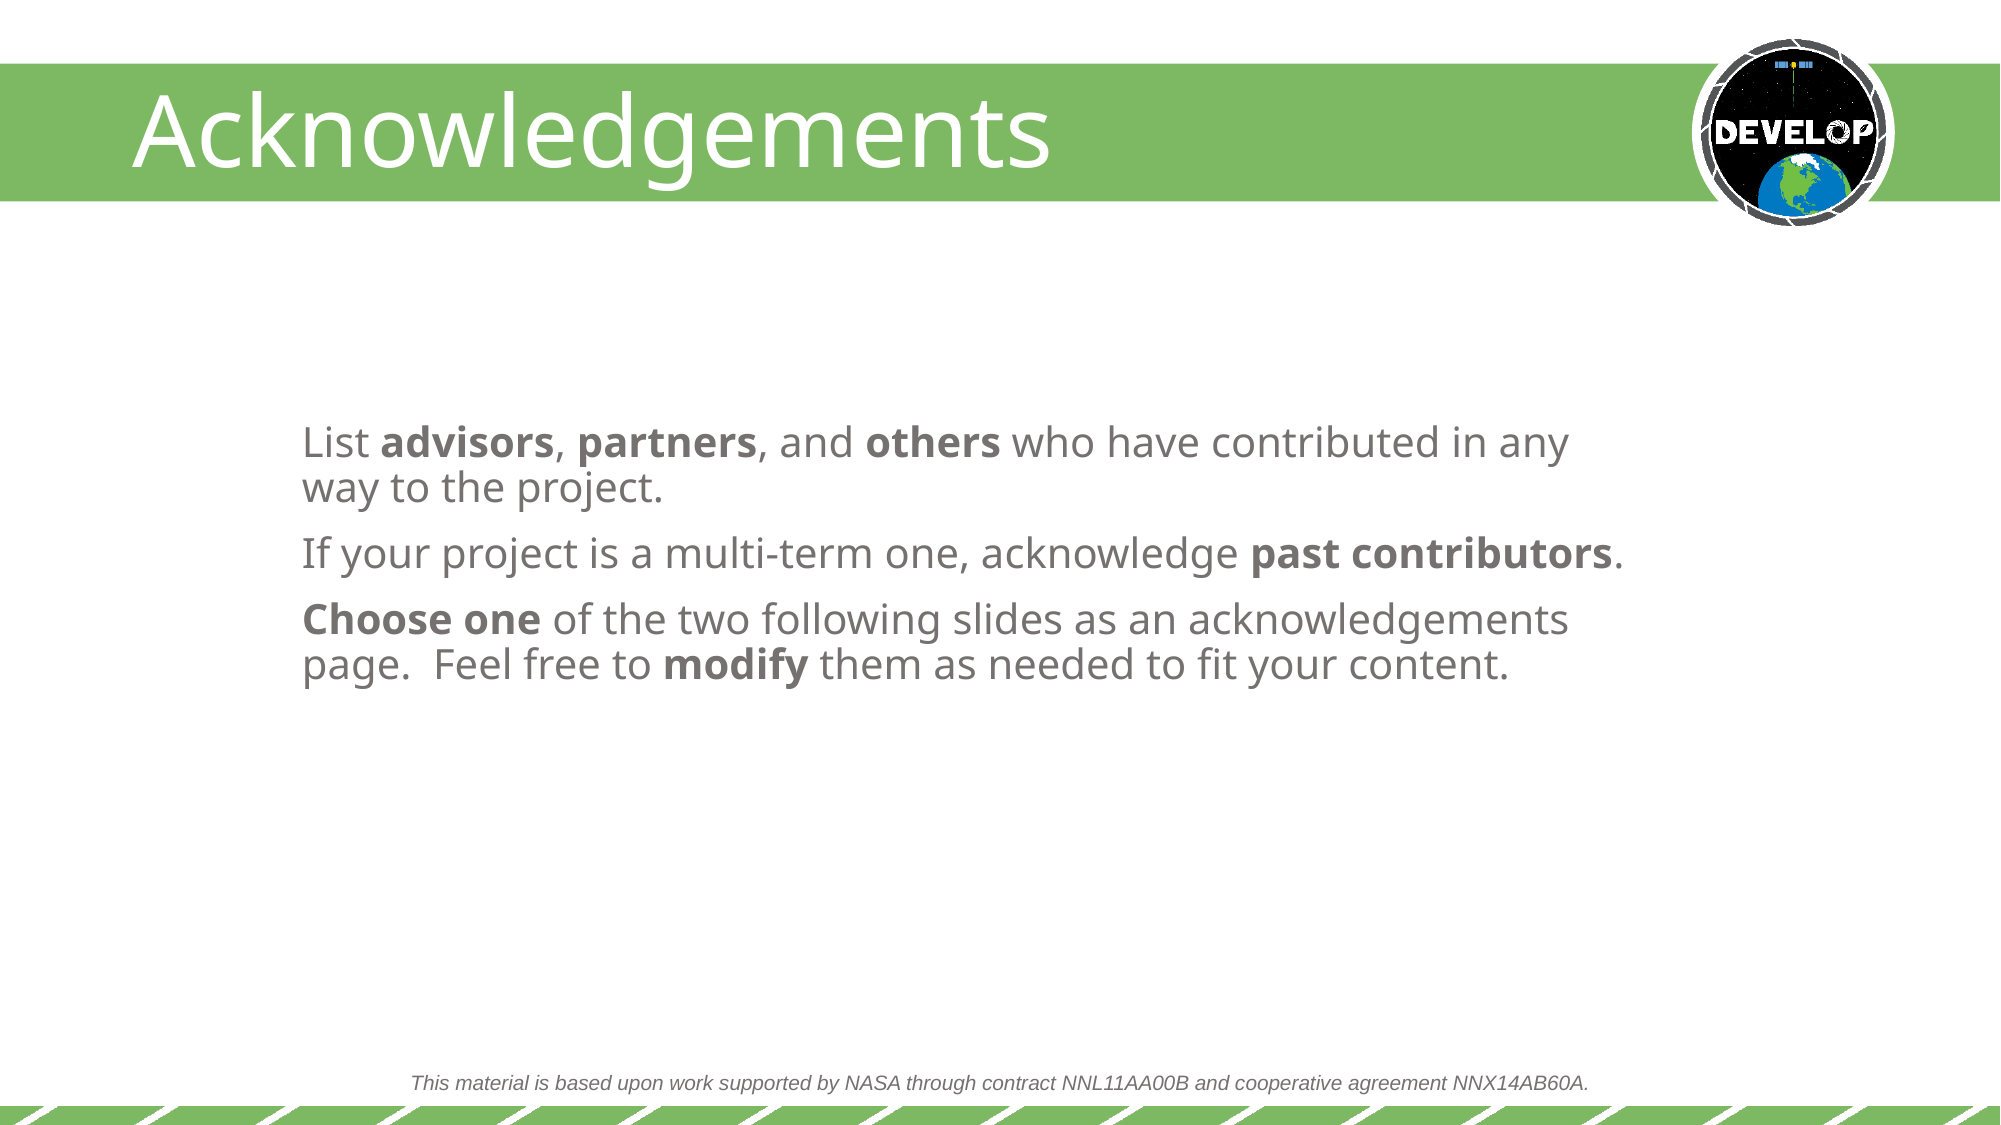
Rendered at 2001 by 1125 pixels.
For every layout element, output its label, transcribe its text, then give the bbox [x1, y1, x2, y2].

picture [1701, 39, 1886, 226]
list List advisors, partners, and others who have contributed in any way to the project. If your project is a multi-term one, acknowledge past contributors. Choose one of the two following slides as an acknowledgements page. Feel free to modify them as needed to fit your content. [287, 414, 1648, 712]
picture [0, 1106, 2000, 1125]
